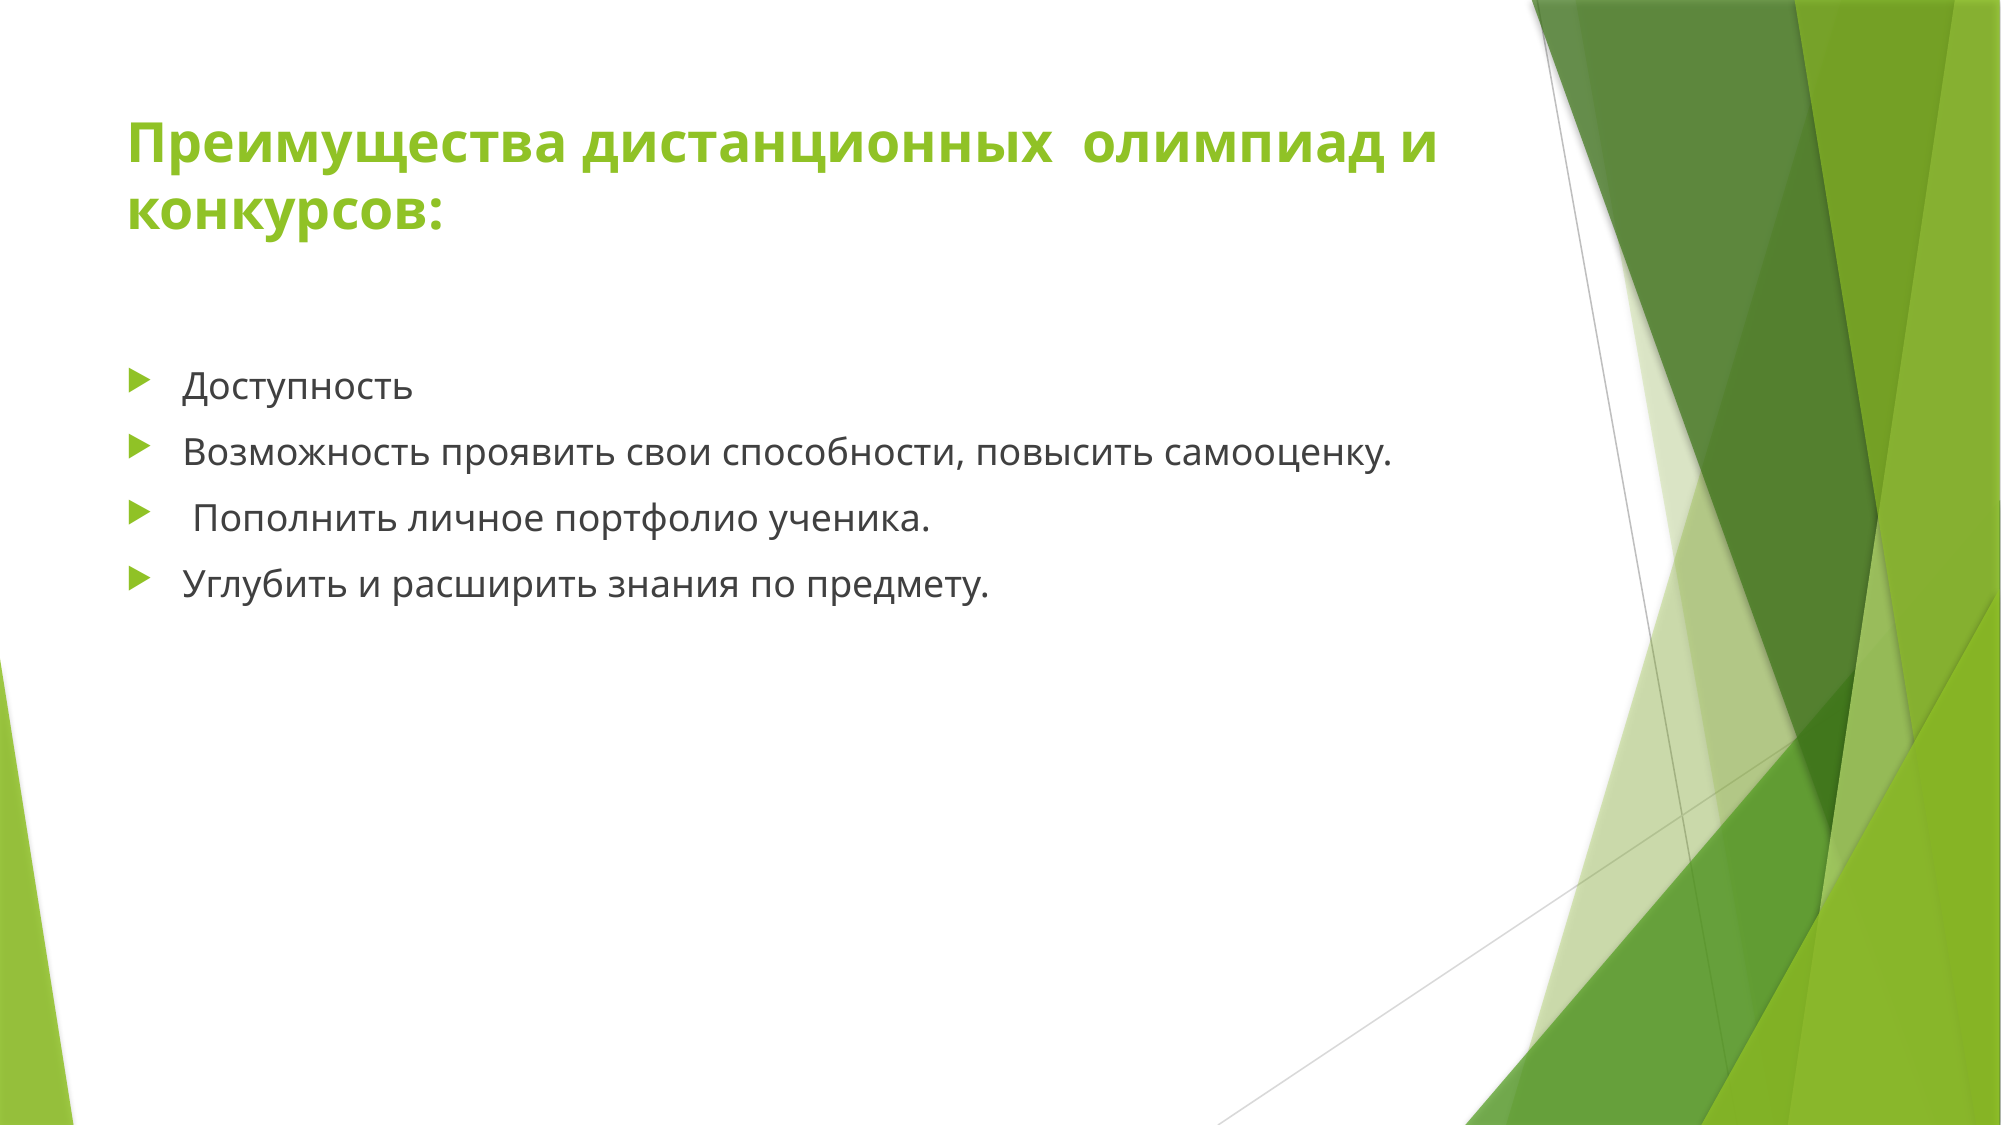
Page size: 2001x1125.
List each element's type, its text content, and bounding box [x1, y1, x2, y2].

list Доступность Возможность проявить свои способности, повысить самооценку. Пополнить личное портфолио ученика. Углубить и расширить знания по предмету. [111, 354, 1522, 676]
title Преимущества дистанционных олимпиад и конкурсов: [111, 99, 1522, 317]
